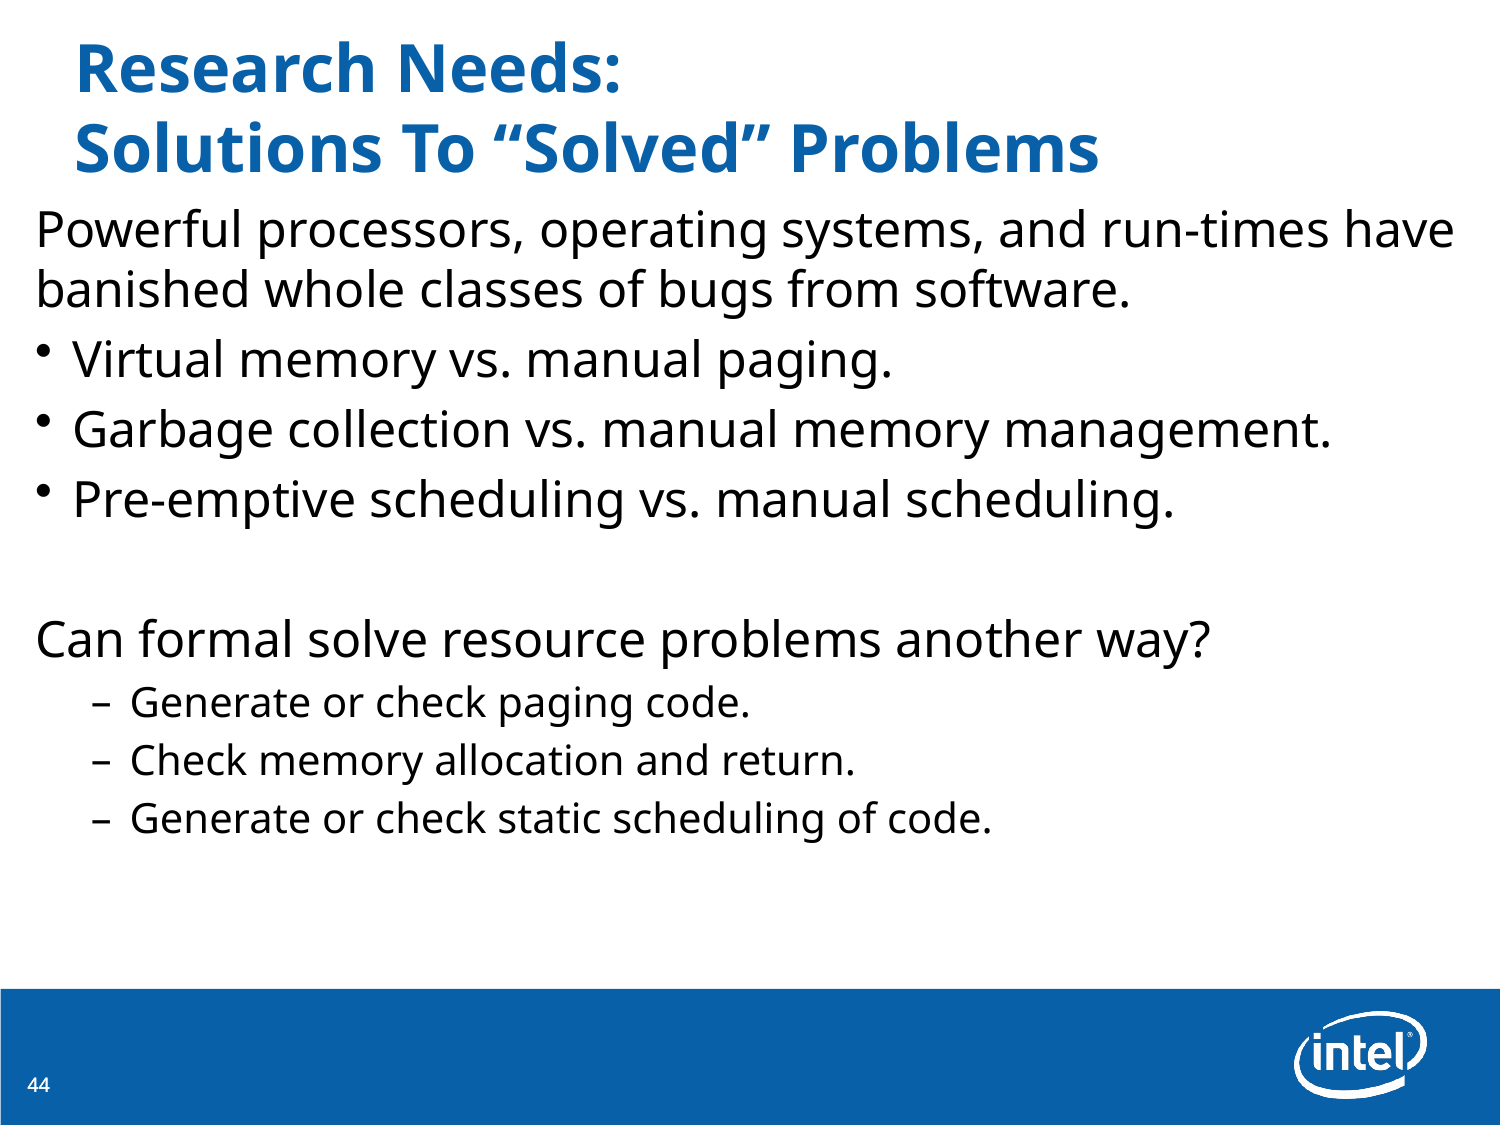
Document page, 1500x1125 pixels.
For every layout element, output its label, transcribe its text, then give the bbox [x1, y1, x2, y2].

title Research Needs: Solutions To “Solved” Problems [74, 26, 1427, 172]
list Powerful processors, operating systems, and run-times have banished whole classes of bugs from software. Virtual memory vs. manual paging. Garbage collection vs. manual memory management. Pre-emptive scheduling vs. manual scheduling. Can formal solve resource problems another way? Generate or check paging code. Check memory allocation and return. Generate or check static scheduling of code. [35, 197, 1461, 992]
picture [1294, 1011, 1427, 1099]
